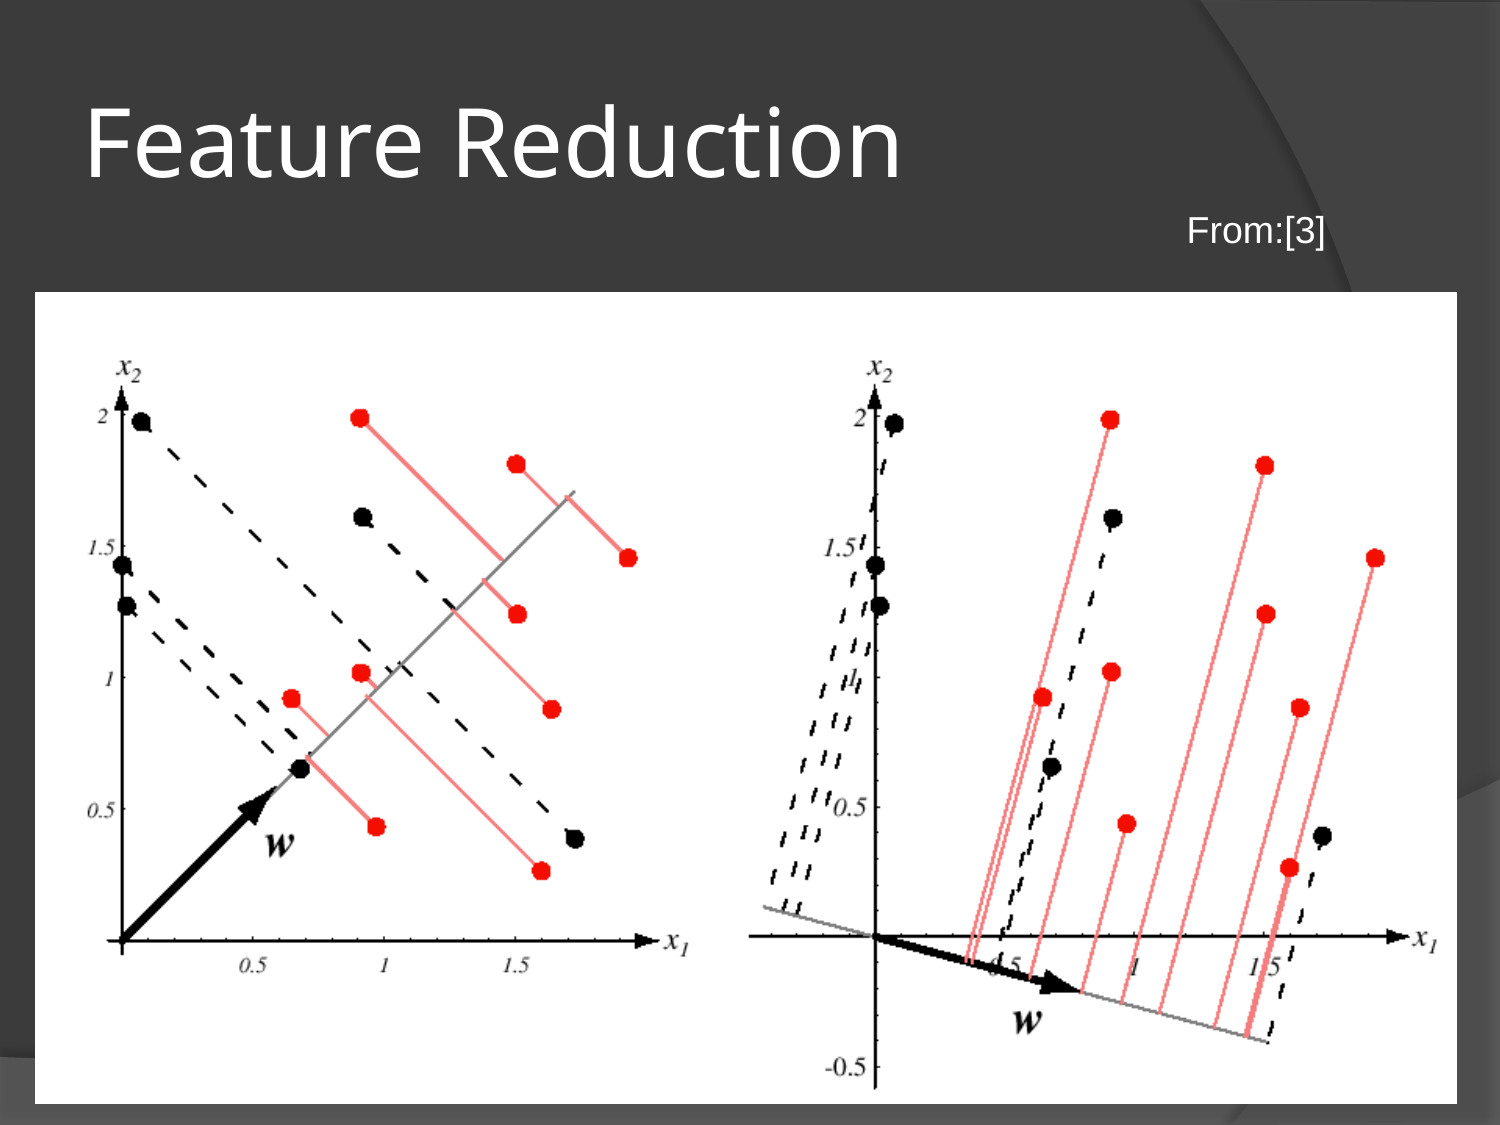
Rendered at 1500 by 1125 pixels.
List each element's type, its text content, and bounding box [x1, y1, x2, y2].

picture [34, 292, 1458, 1105]
text_box From:[3] [1171, 199, 1465, 259]
title Feature Reduction [74, 44, 1301, 233]
